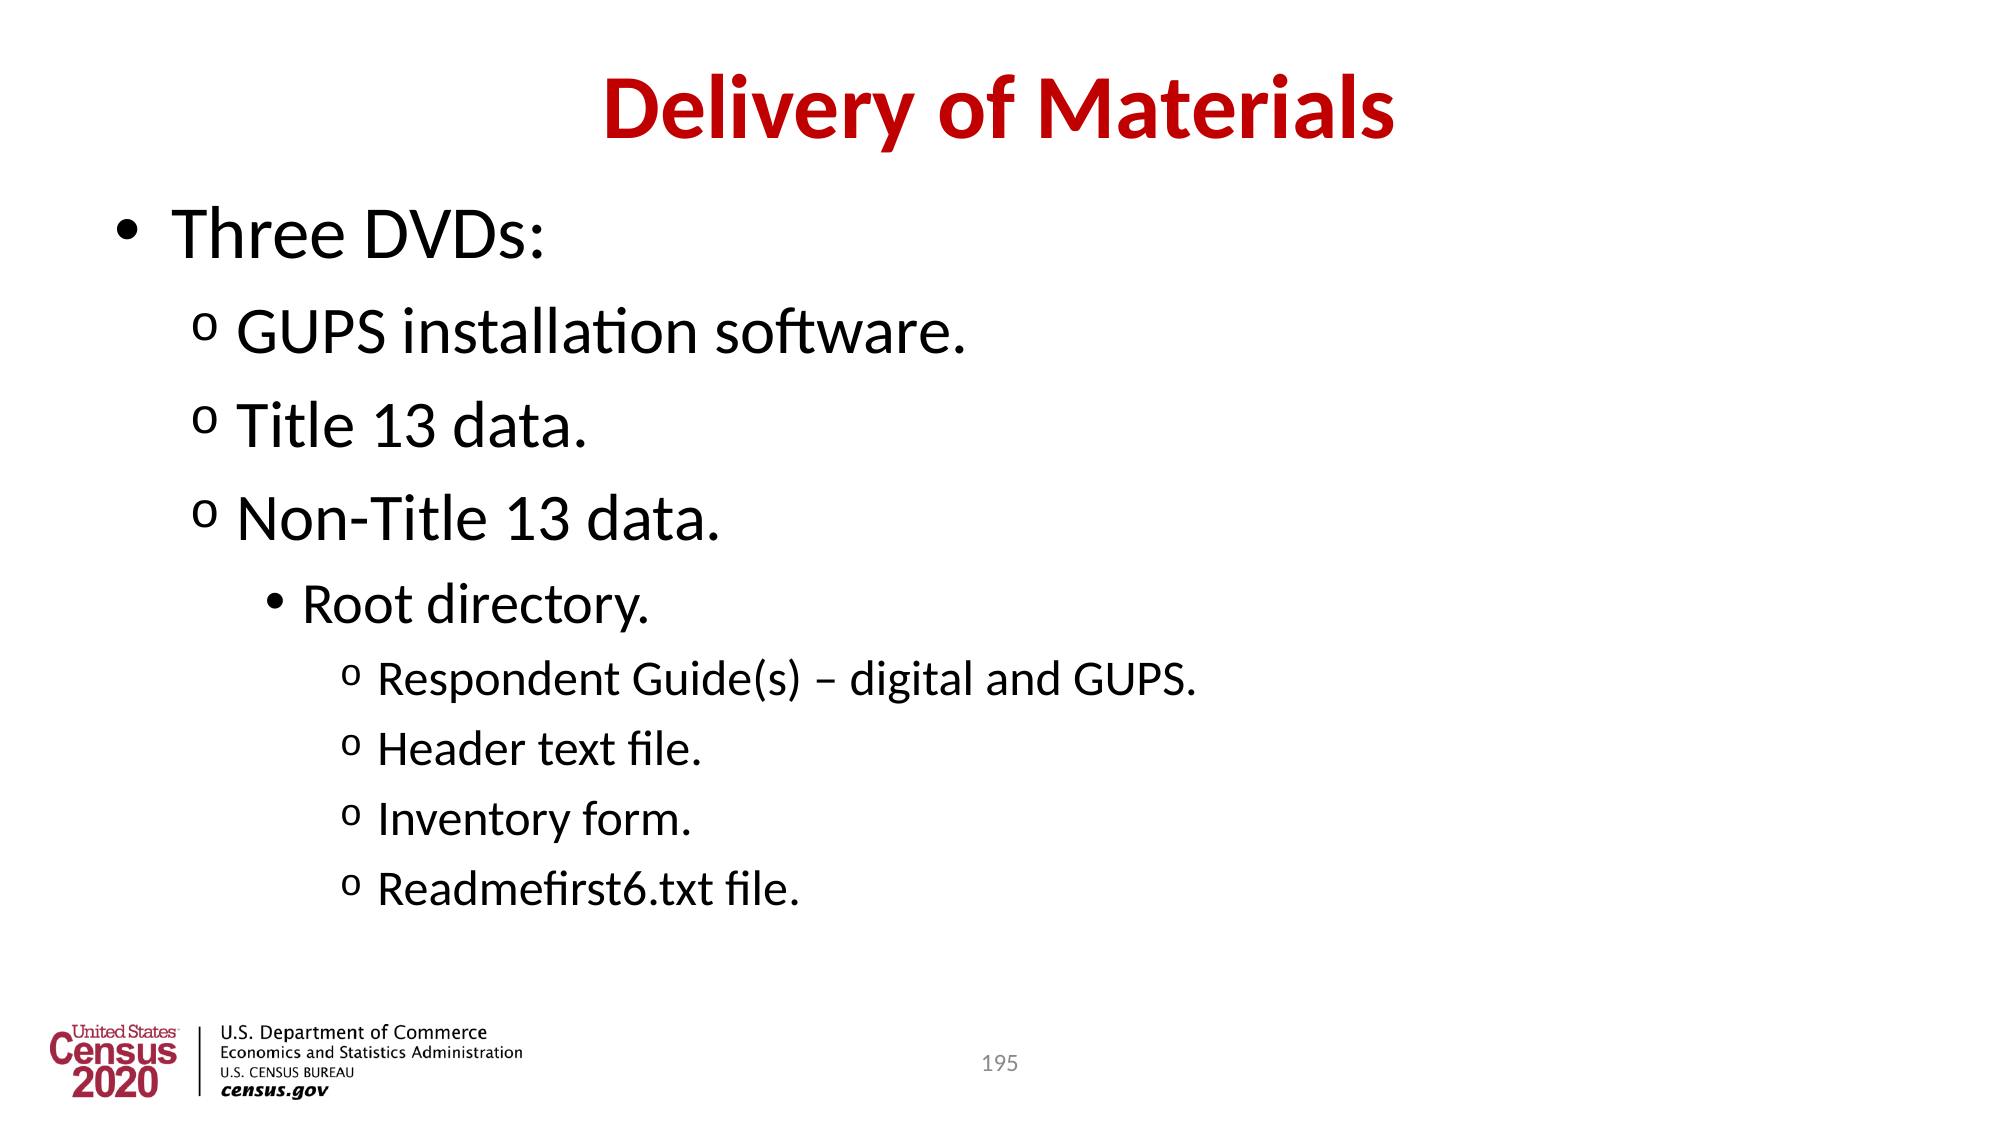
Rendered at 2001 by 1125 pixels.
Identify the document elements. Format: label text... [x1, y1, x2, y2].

slide_number 195 [774, 1032, 1225, 1092]
picture [50, 1024, 522, 1100]
title Delivery of Materials [99, 0, 1900, 176]
list Three DVDs: GUPS installation software. Title 13 data. Non-Title 13 data. Root directory. Respondent Guide(s) – digital and GUPS. Header text file. Inventory form. Readmefirst6.txt file. [99, 176, 1900, 1000]
